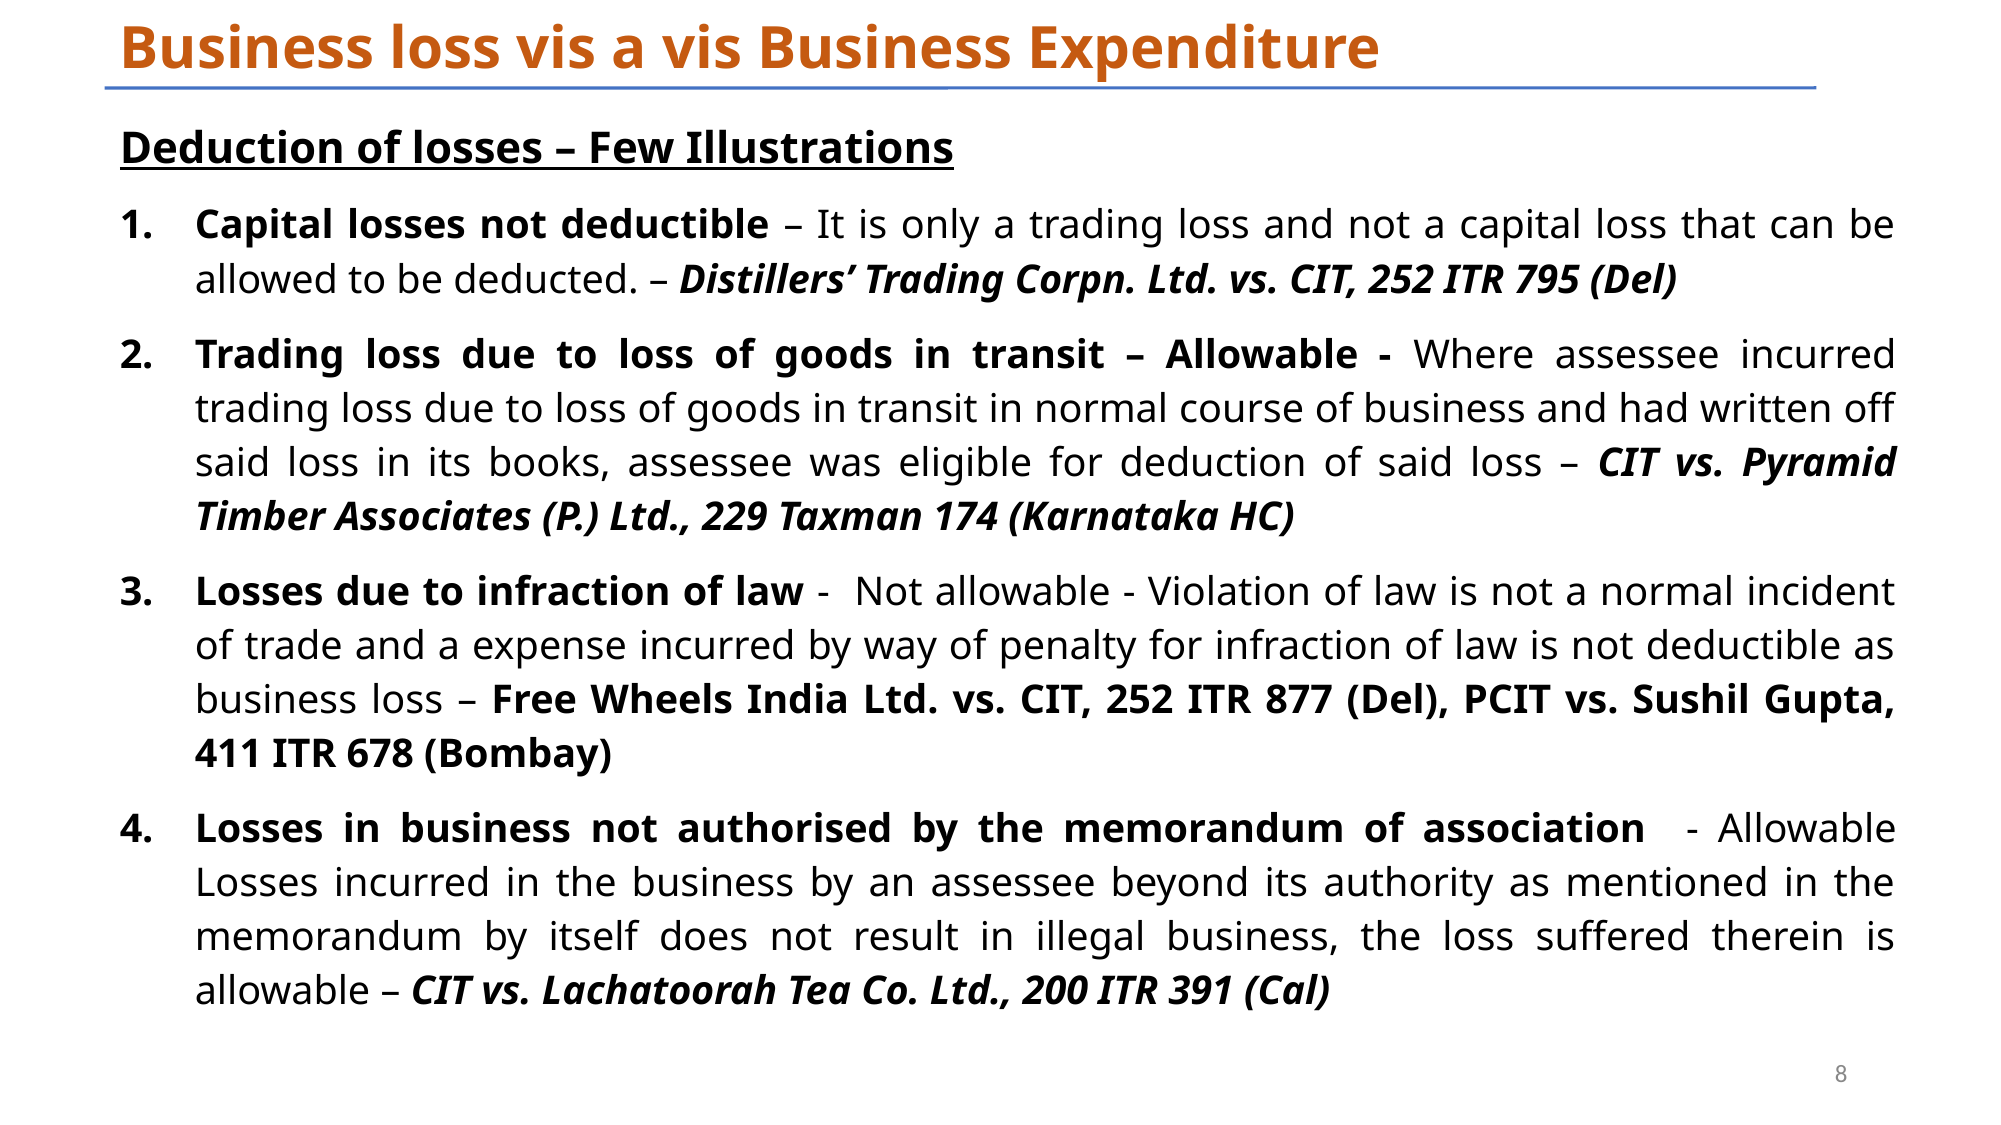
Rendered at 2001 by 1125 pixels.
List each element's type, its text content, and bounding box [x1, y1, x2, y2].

slide_number ‹#› [1412, 1042, 1863, 1103]
title Business loss vis a vis Business Expenditure [104, 0, 1755, 86]
subtitle Deduction of losses – Few Illustrations Capital losses not deductible – It is only a trading loss and not a capital loss that can be allowed to be deducted. – Distillers’ Trading Corpn. Ltd. vs. CIT, 252 ITR 795 (Del) Trading loss due to loss of goods in transit – Allowable - Where assessee incurred trading loss due to loss of goods in transit in normal course of business and had written off said loss in its books, assessee was eligible for deduction of said loss – CIT vs. Pyramid Timber Associates (P.) Ltd., 229 Taxman 174 (Karnataka HC) Losses due to infraction of law - Not allowable - Violation of law is not a normal incident of trade and a expense incurred by way of penalty for infraction of law is not deductible as business loss – Free Wheels India Ltd. vs. CIT, 252 ITR 877 (Del), PCIT vs. Sushil Gupta, 411 ITR 678 (Bombay) Losses in business not authorised by the memorandum of association - Allowable Losses incurred in the business by an assessee beyond its authority as mentioned in the memorandum by itself does not result in illegal business, the loss suffered therein is allowable – CIT vs. Lachatoorah Tea Co. Ltd., 200 ITR 391 (Cal) [104, 112, 1912, 1073]
